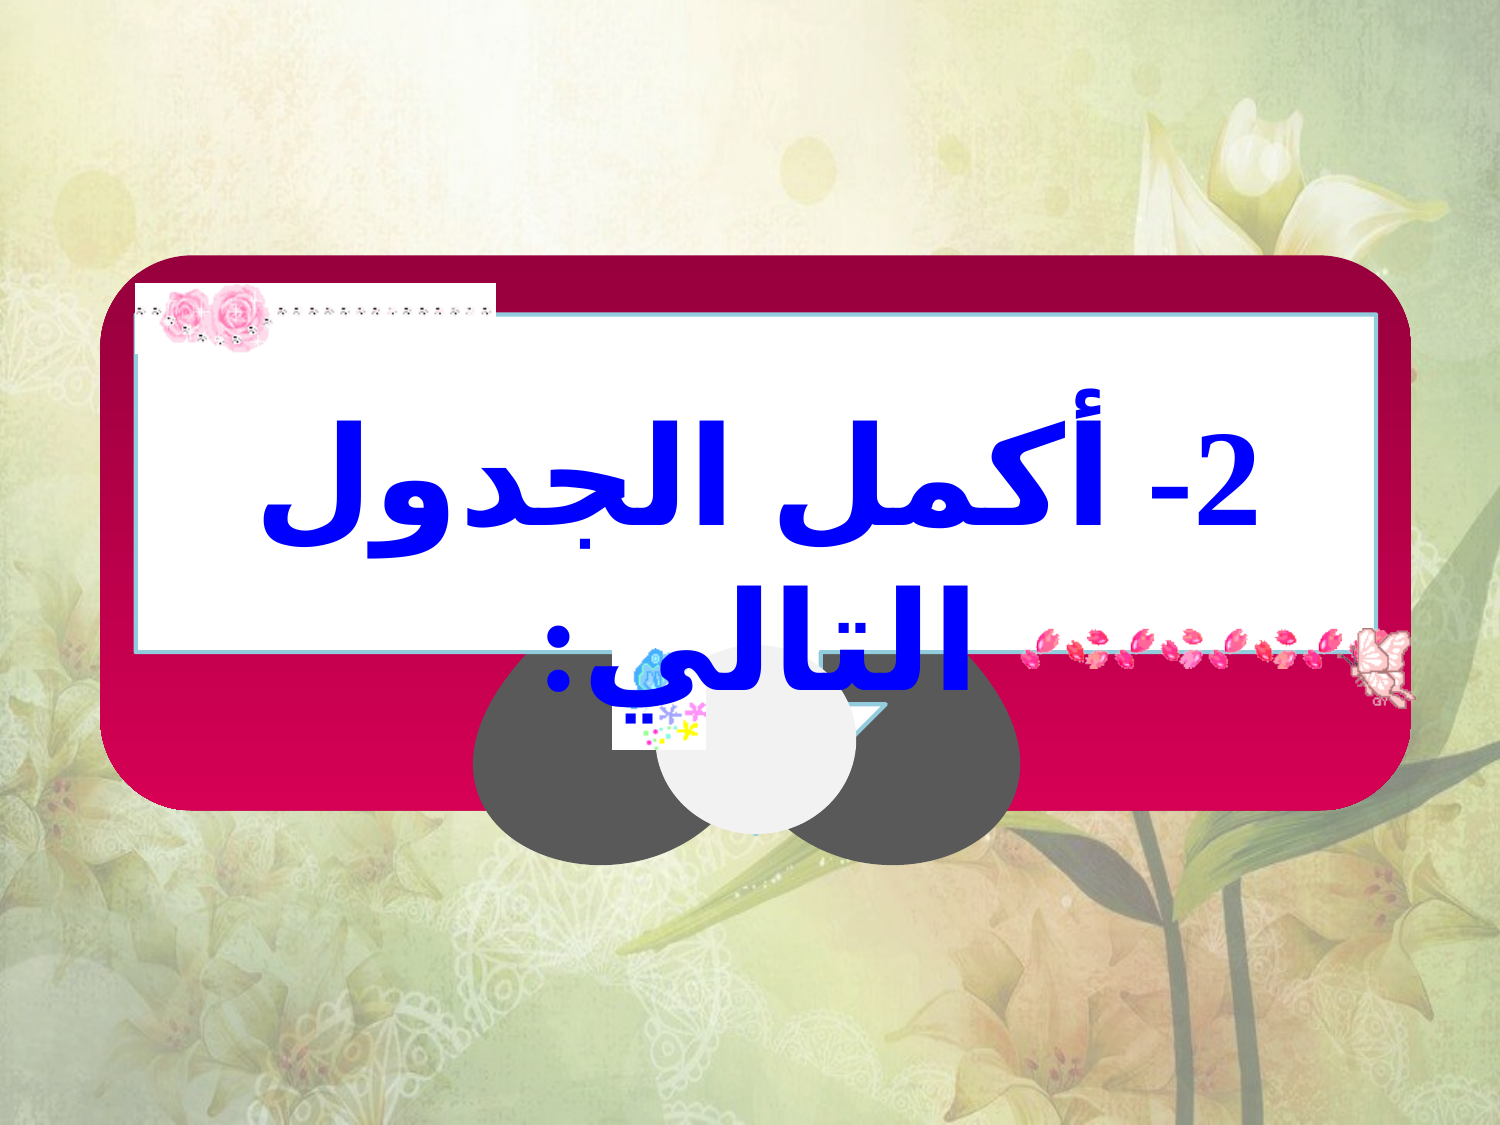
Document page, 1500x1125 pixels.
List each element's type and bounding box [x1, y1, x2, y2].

text_box [100, 255, 1416, 870]
